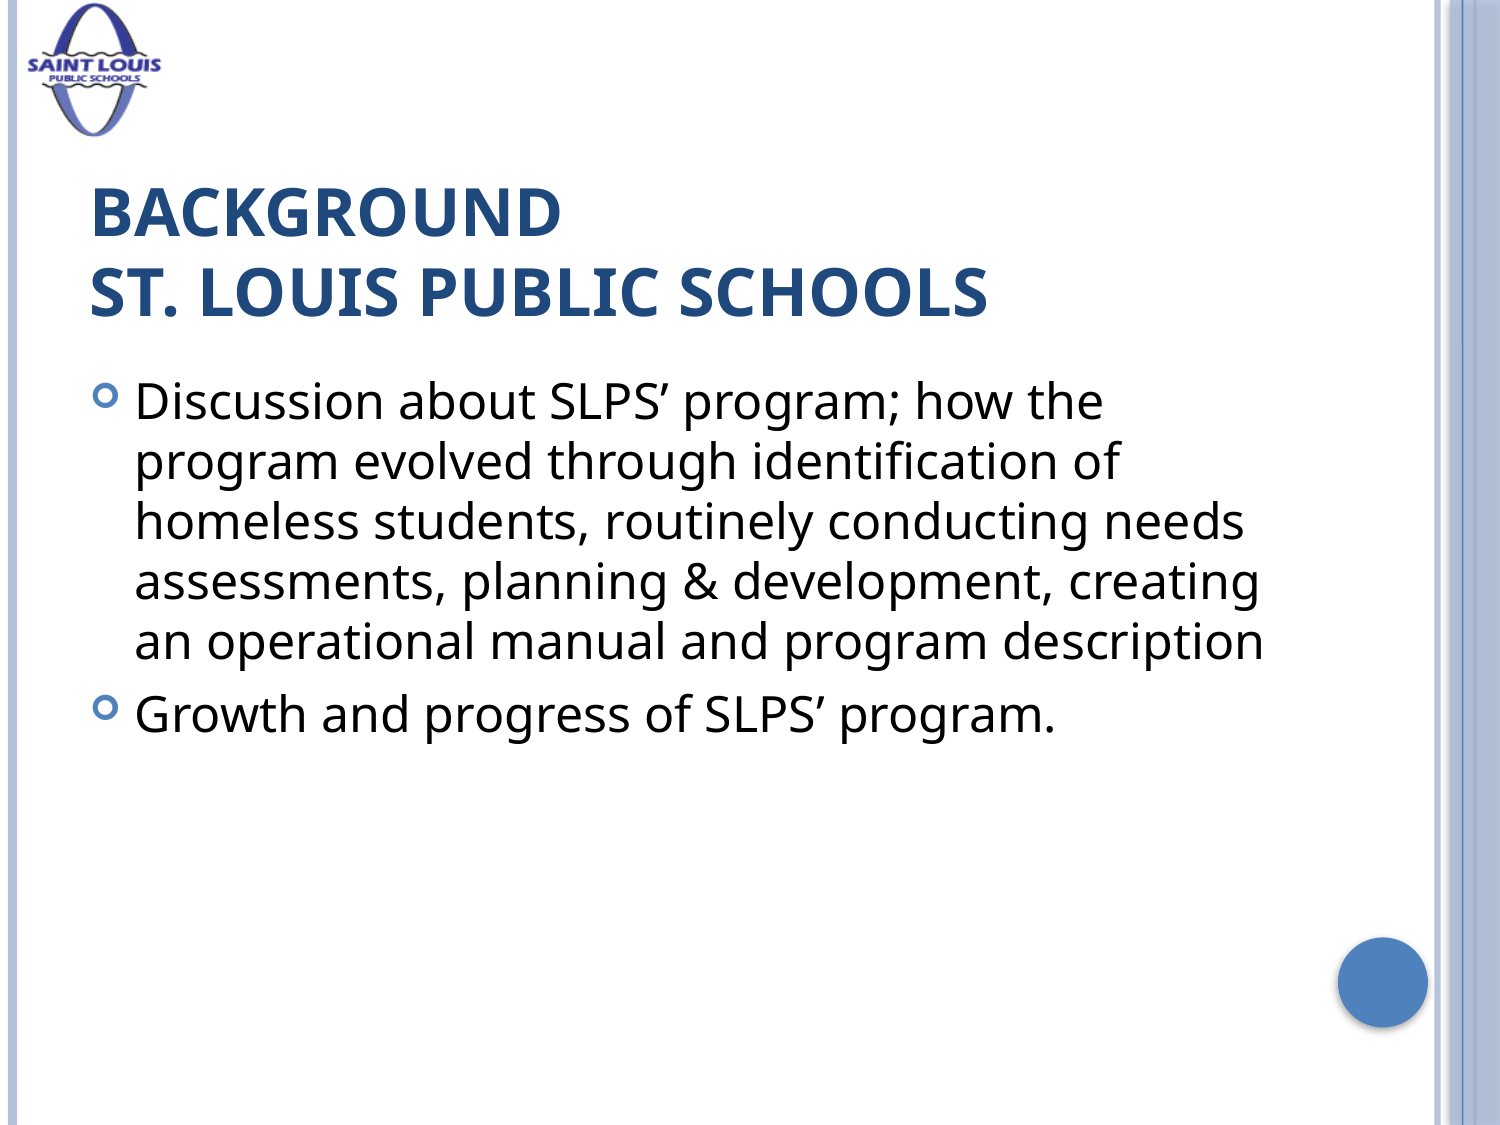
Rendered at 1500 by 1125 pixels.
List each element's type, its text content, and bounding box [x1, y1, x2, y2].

picture [24, 0, 167, 142]
list Discussion about SLPS’ program; how the program evolved through identification of homeless students, routinely conducting needs assessments, planning & development, creating an operational manual and program description Growth and progress of SLPS’ program. [75, 362, 1300, 1062]
title Background St. Louis Public Schools [75, 125, 1300, 338]
